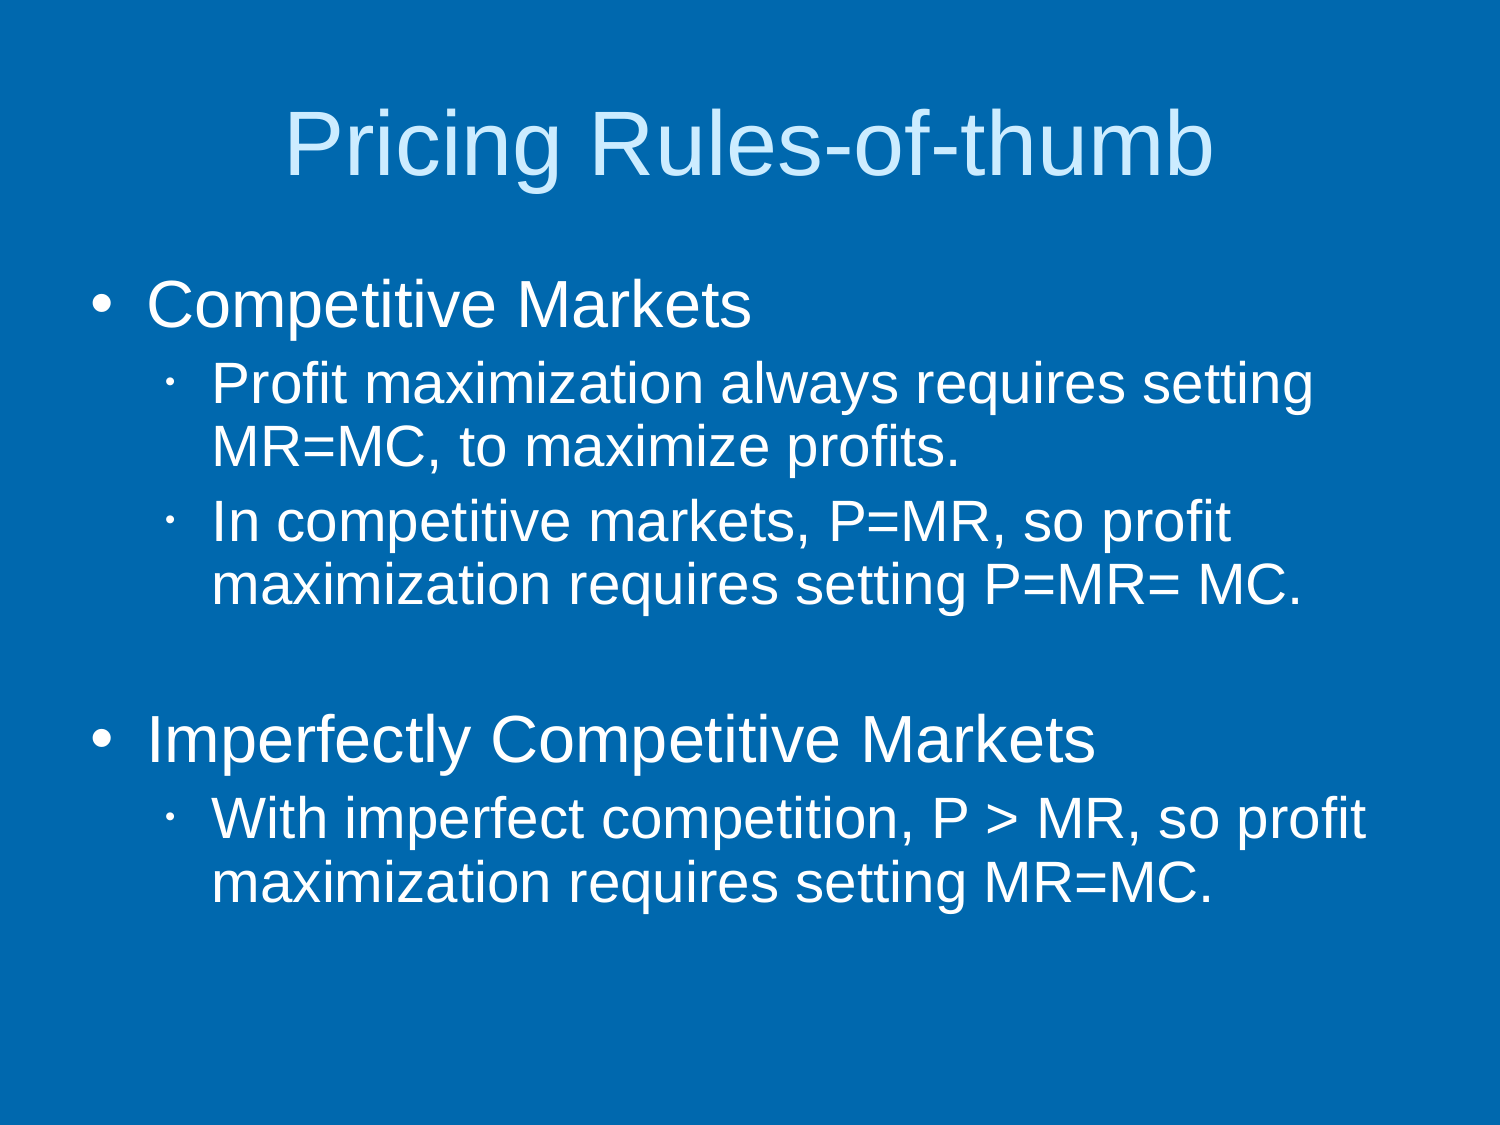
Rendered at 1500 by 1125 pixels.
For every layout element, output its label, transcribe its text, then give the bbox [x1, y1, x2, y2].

title Pricing Rules-of-thumb [75, 45, 1425, 233]
list Competitive Markets Profit maximization always requires setting MR=MC, to maximize profits. In competitive markets, P=MR, so profit maximization requires setting P=MR= MC. Imperfectly Competitive Markets With imperfect competition, P > MR, so profit maximization requires setting MR=MC. [75, 262, 1425, 1005]
